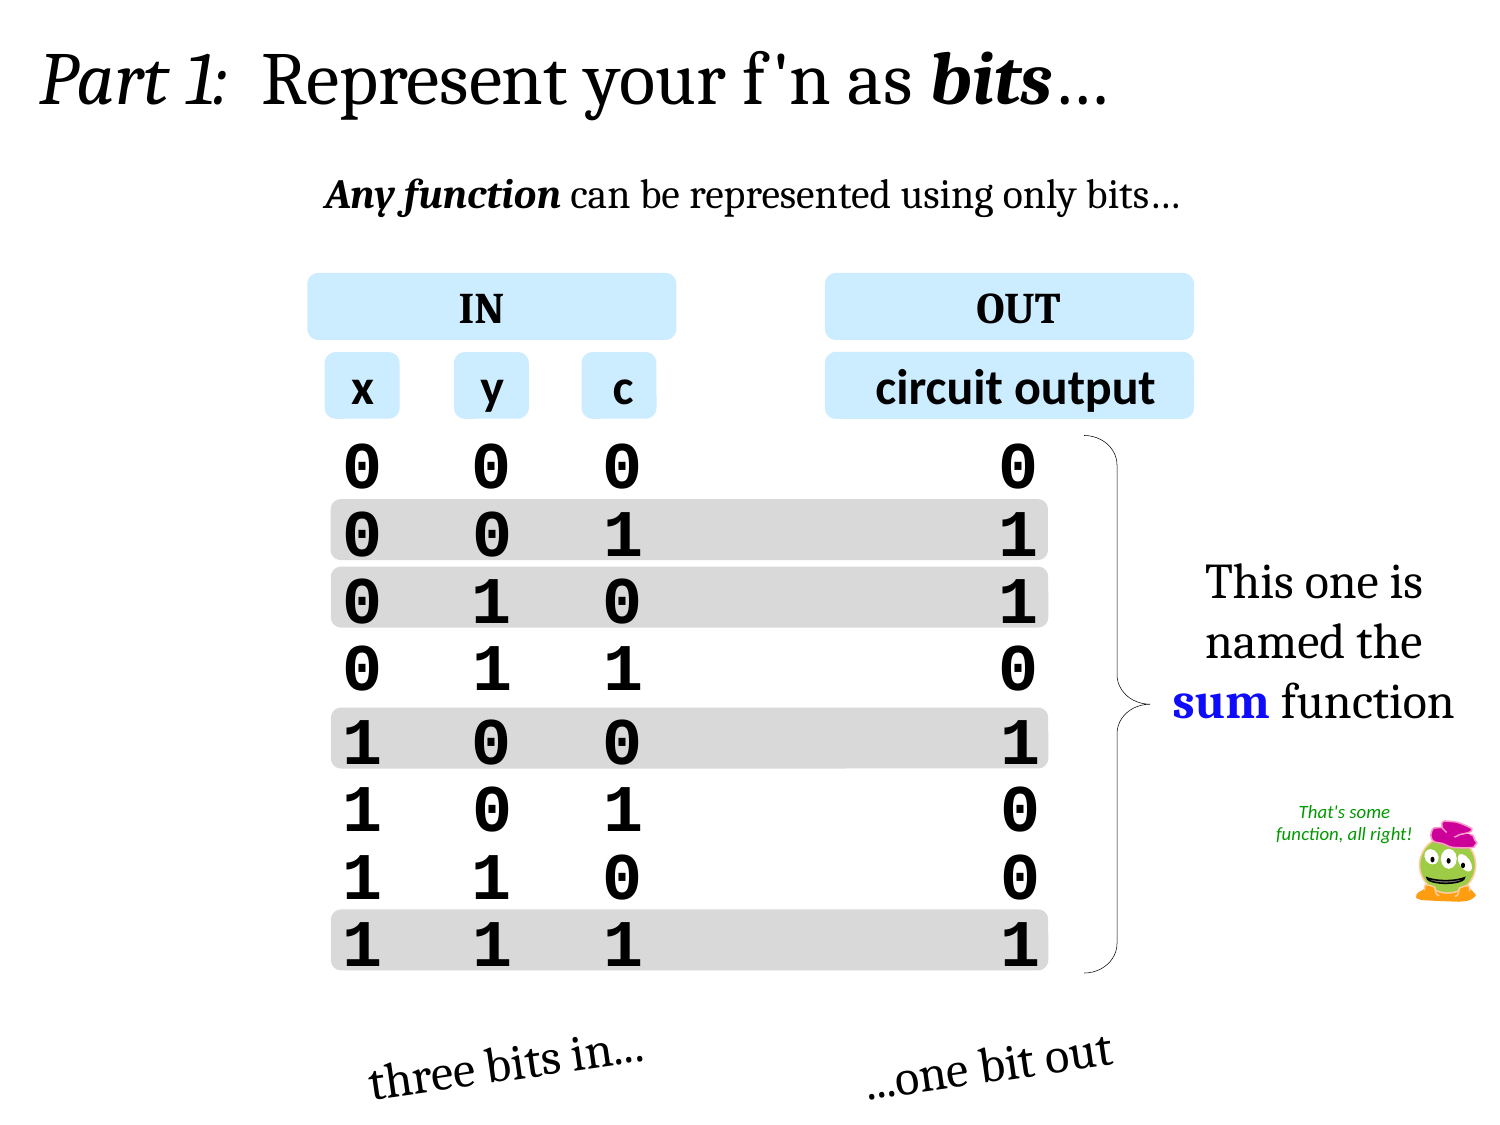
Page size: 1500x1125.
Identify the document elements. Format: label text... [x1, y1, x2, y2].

text_box 0 [952, 414, 1085, 482]
text_box 0 [300, 482, 425, 549]
text_box 1 [426, 825, 557, 892]
text_box 0 [299, 414, 425, 510]
text_box 0 [557, 690, 689, 757]
text_box 1 [954, 892, 1086, 988]
text_box OUT [961, 271, 1076, 340]
text_box [520, 272, 677, 340]
text_box 0 [300, 616, 425, 690]
text_box circuit output [809, 347, 1222, 423]
text_box [307, 272, 443, 340]
text_box three bits in... [348, 1001, 663, 1120]
text_box 0 [426, 482, 557, 549]
text_box That's some function, all right! [1253, 792, 1435, 852]
text_box 1 [426, 892, 557, 988]
text_box [689, 566, 952, 628]
text_box [689, 707, 954, 769]
text_box 1 [557, 482, 689, 549]
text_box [1416, 820, 1478, 902]
text_box 1 [299, 690, 425, 786]
text_box 0 [426, 690, 557, 757]
text_box 0 [557, 825, 689, 892]
text_box [689, 499, 952, 561]
text_box This one is named the sum function [1151, 541, 1476, 736]
text_box 0 [557, 549, 689, 616]
text_box 0 [557, 414, 689, 482]
text_box [1076, 272, 1195, 340]
text_box 0 [299, 549, 425, 645]
text_box 0 [952, 616, 1084, 712]
text_box x [300, 347, 425, 414]
text_box [1084, 435, 1150, 974]
text_box ...one bit out [844, 1005, 1132, 1120]
text_box 1 [954, 690, 1084, 757]
text_box 1 [952, 482, 1084, 549]
text_box c [557, 347, 689, 414]
text_box 0 [954, 757, 1084, 825]
text_box IN [443, 271, 520, 340]
text_box 1 [426, 616, 557, 690]
text_box 1 [299, 825, 425, 920]
text_box 1 [300, 892, 425, 988]
text_box 1 [557, 757, 689, 825]
text_box 0 [426, 414, 557, 482]
text_box 0 [954, 825, 1084, 892]
text_box 1 [952, 549, 1084, 616]
text_box Part 1: Represent your f'n as bits… [25, 22, 1213, 127]
text_box 1 [300, 757, 425, 825]
text_box 1 [557, 892, 689, 988]
text_box [689, 909, 954, 971]
text_box 1 [426, 549, 557, 616]
text_box Any function can be represented using only bits… [202, 159, 1303, 225]
text_box 1 [557, 616, 689, 690]
text_box y [426, 347, 557, 414]
text_box [824, 272, 961, 340]
text_box 0 [426, 757, 557, 825]
